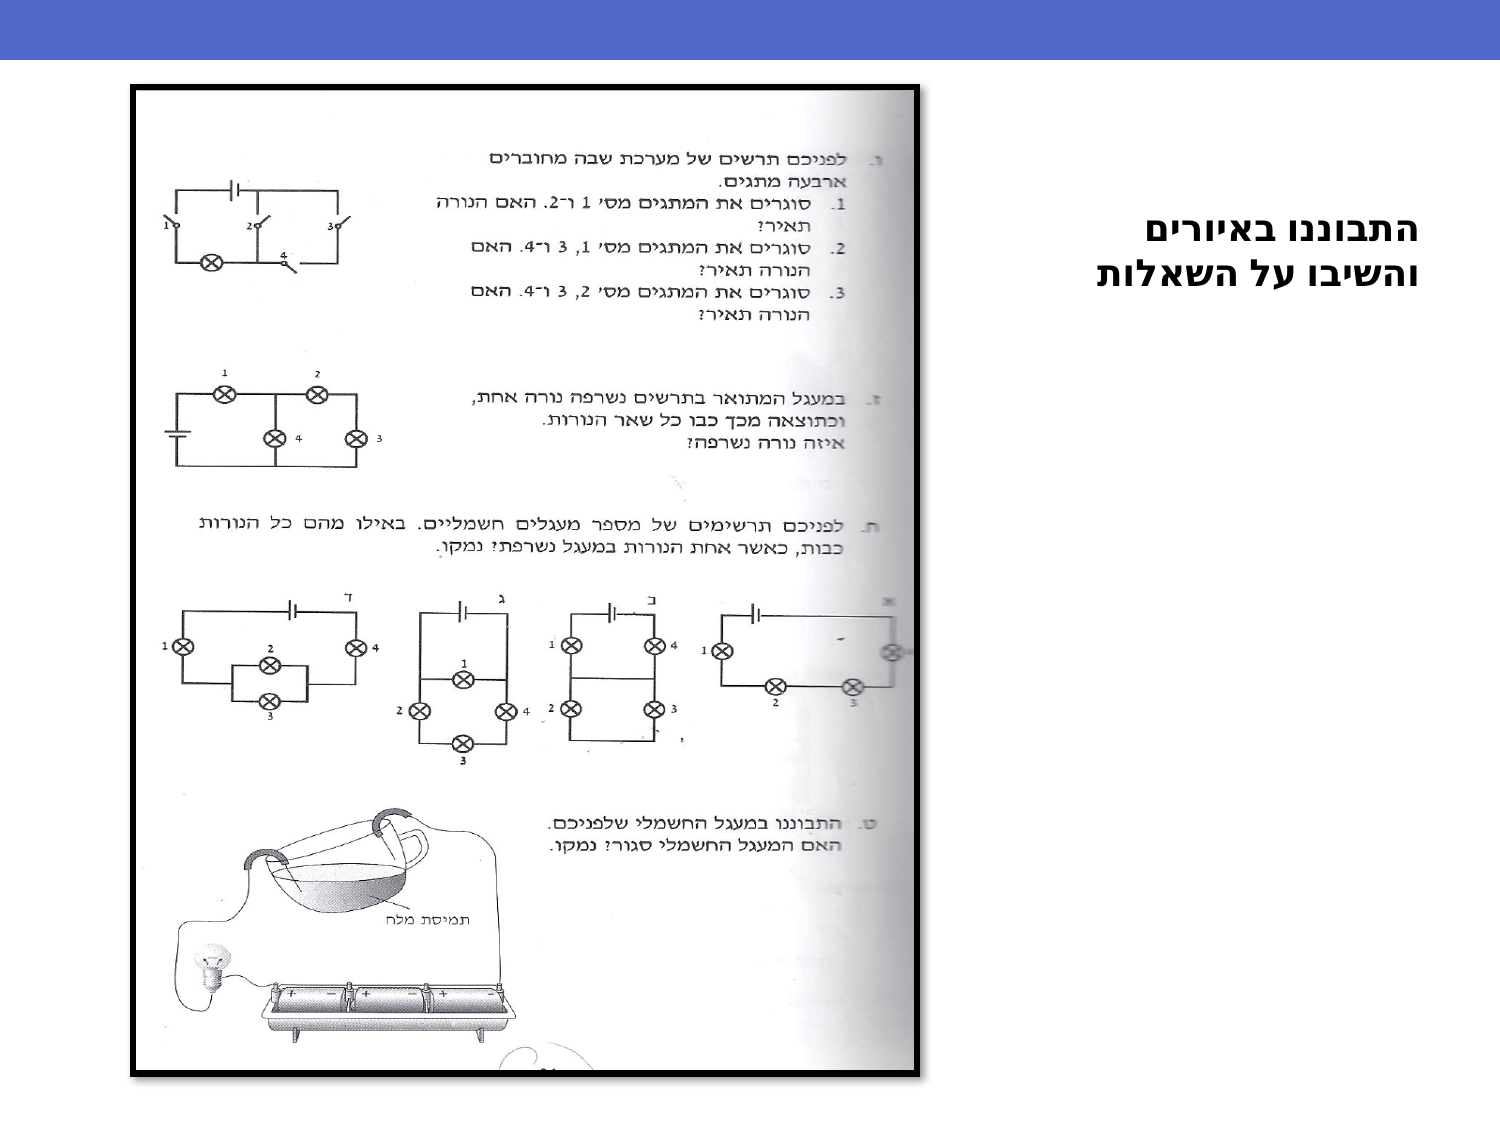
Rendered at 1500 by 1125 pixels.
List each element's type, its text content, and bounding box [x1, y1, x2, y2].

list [135, 89, 915, 1071]
text_box התבוננו באיורים והשיבו על השאלות [1009, 196, 1436, 301]
